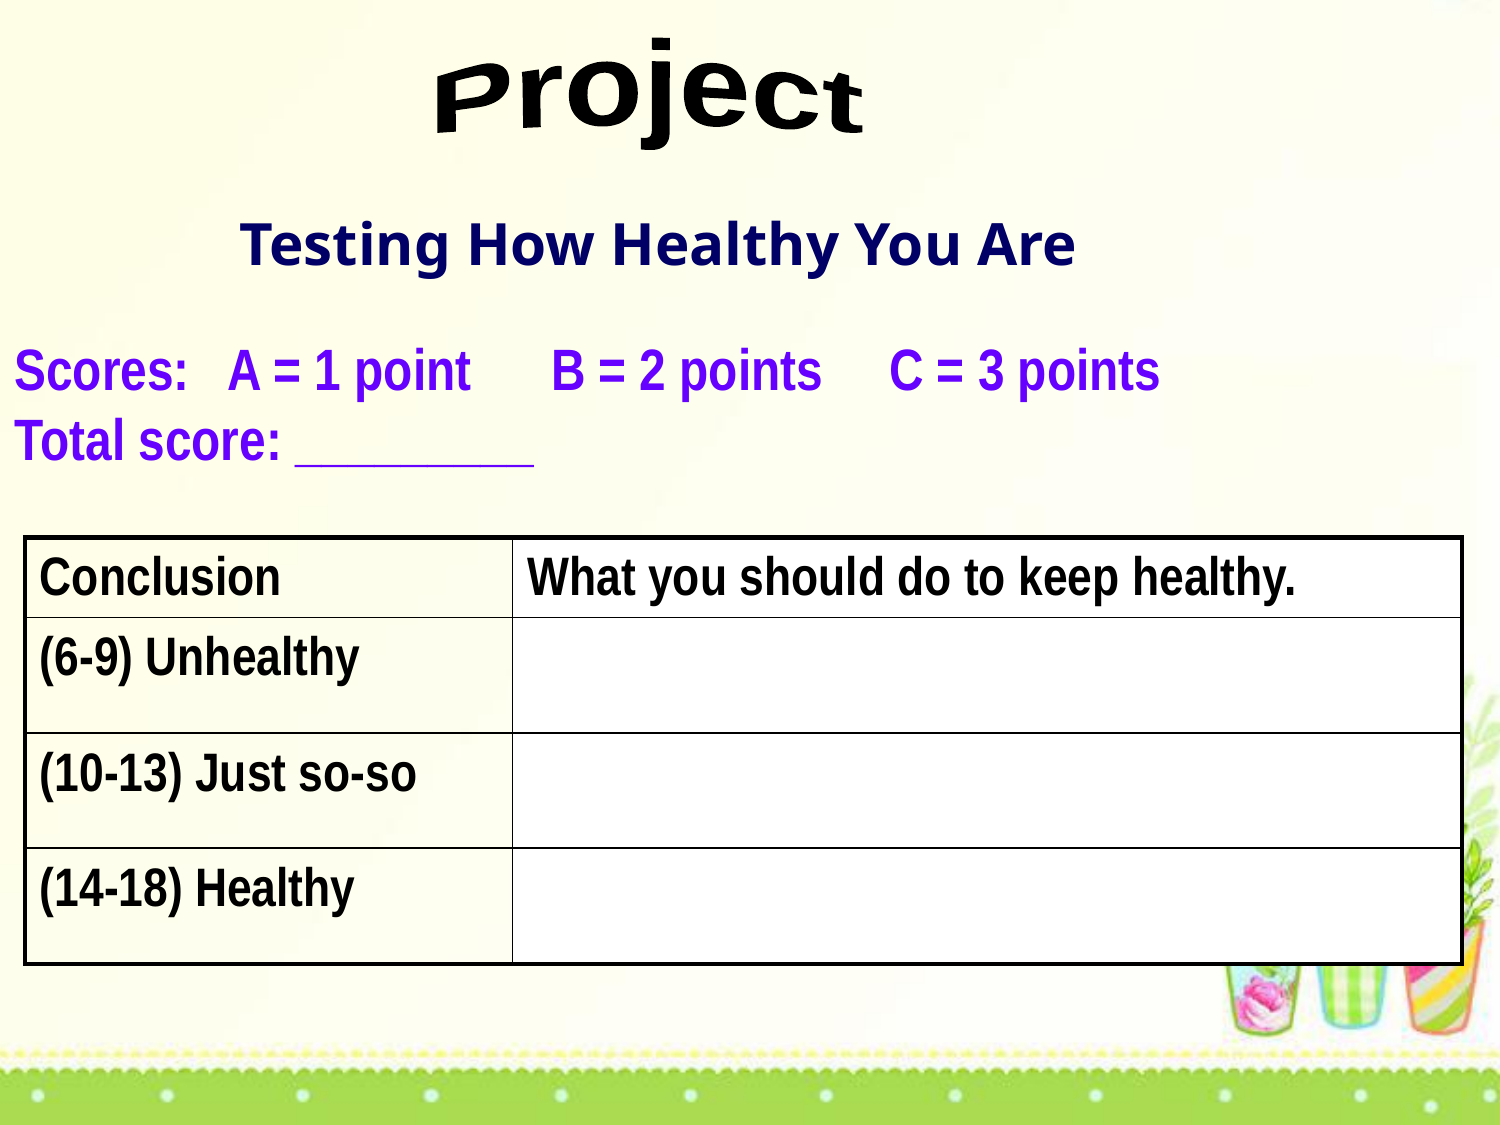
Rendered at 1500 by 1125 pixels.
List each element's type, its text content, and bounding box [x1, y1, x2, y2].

table_header Conclusion [27, 540, 512, 617]
table_cell [513, 618, 1460, 732]
picture [0, 0, 1500, 1125]
table_cell [513, 849, 1460, 962]
text_box Scores: A = 1 point B = 2 points C = 3 points Total score: _________ [0, 324, 1363, 480]
table_cell [513, 734, 1460, 847]
table_header What you should do to keep healthy. [513, 540, 1460, 617]
table_cell (10-13) Just so-so [27, 734, 512, 847]
table_cell (14-18) Healthy [27, 849, 512, 962]
table_cell (6-9) Unhealthy [27, 618, 512, 732]
text_box Testing How Healthy You Are [225, 200, 1163, 285]
